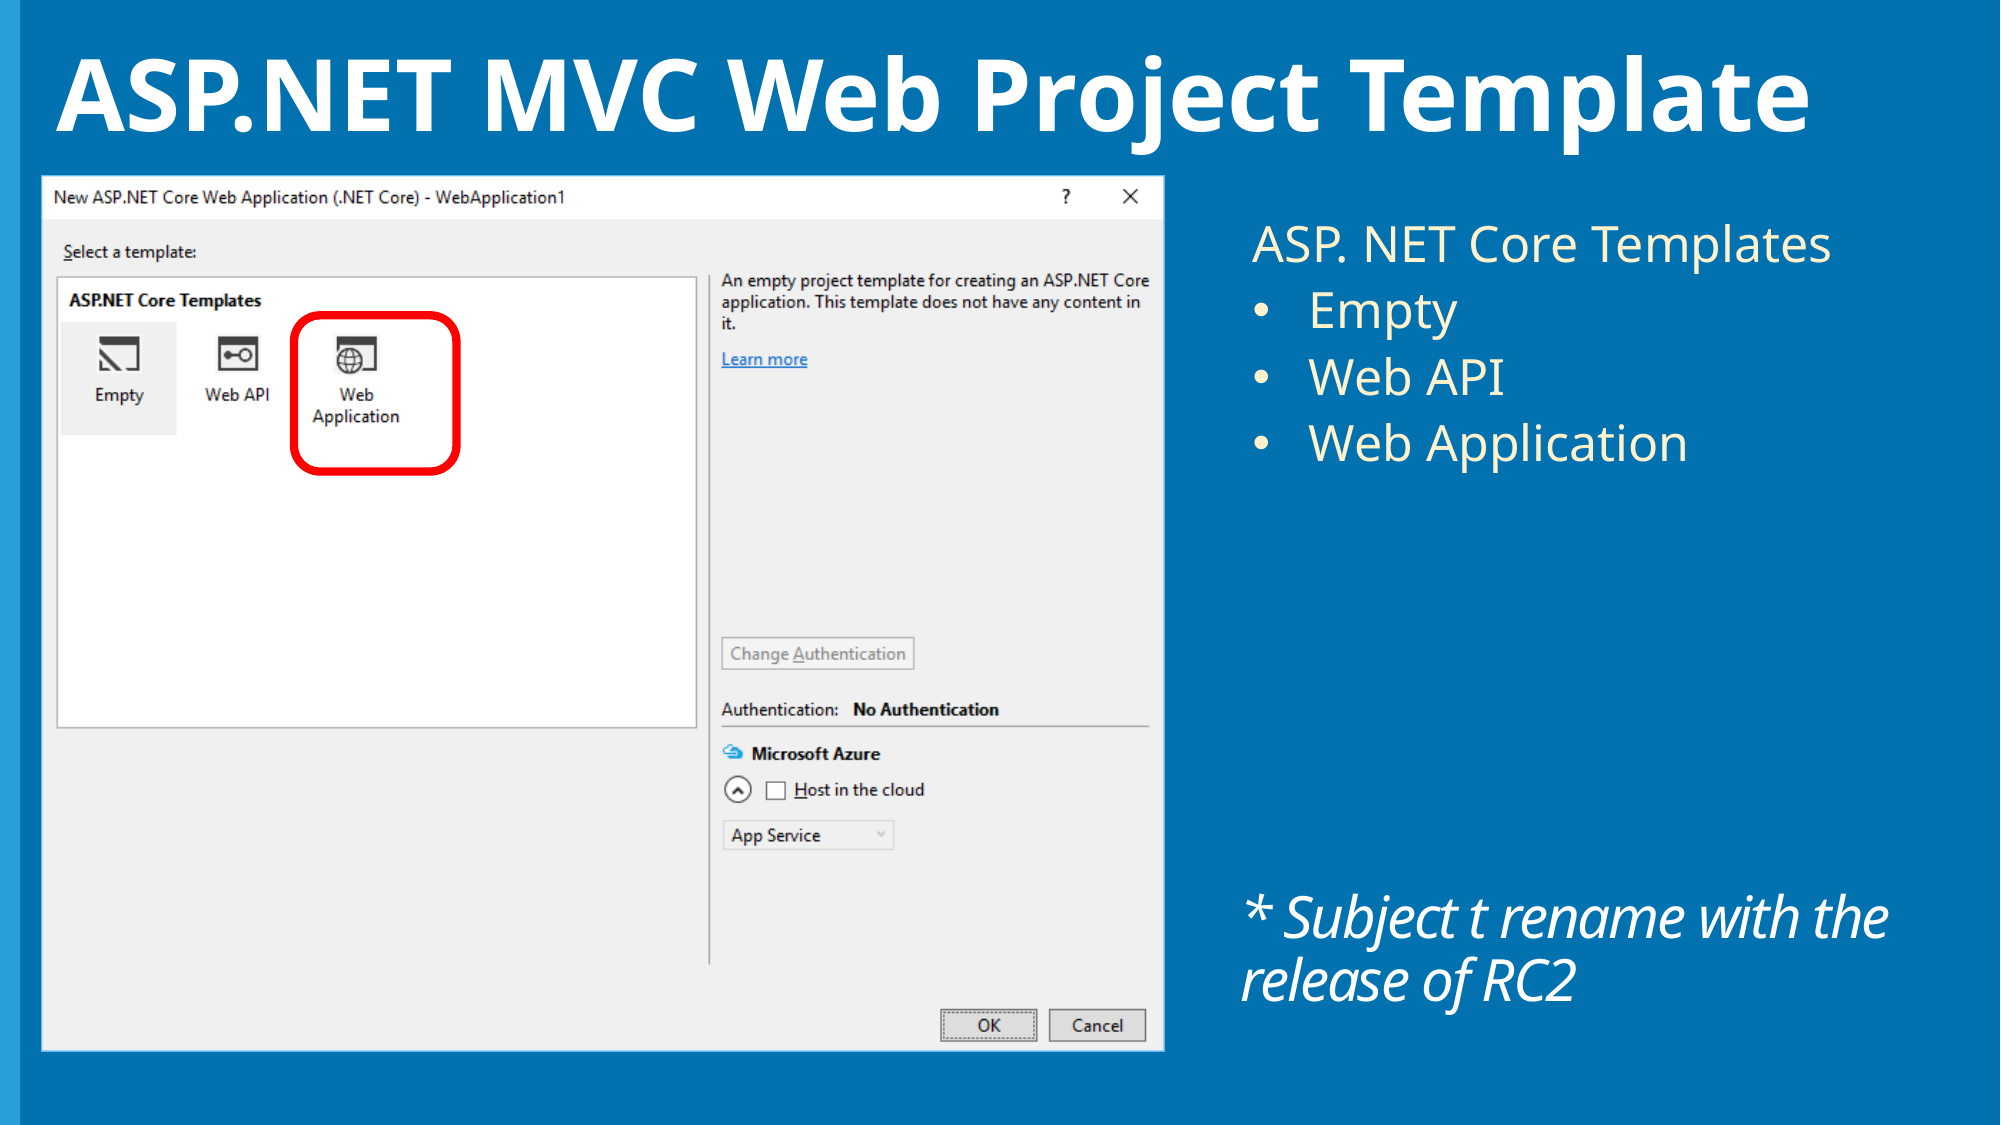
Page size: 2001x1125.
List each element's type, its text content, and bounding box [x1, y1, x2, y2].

text_box * Subject t rename with the release of RC2 [1224, 881, 1959, 1052]
text_box ASP. NET Core Templates Empty Web API Web Application [1222, 195, 1863, 497]
title ASP.NET MVC Web Project Template [41, 37, 1959, 161]
picture [40, 175, 1165, 1052]
